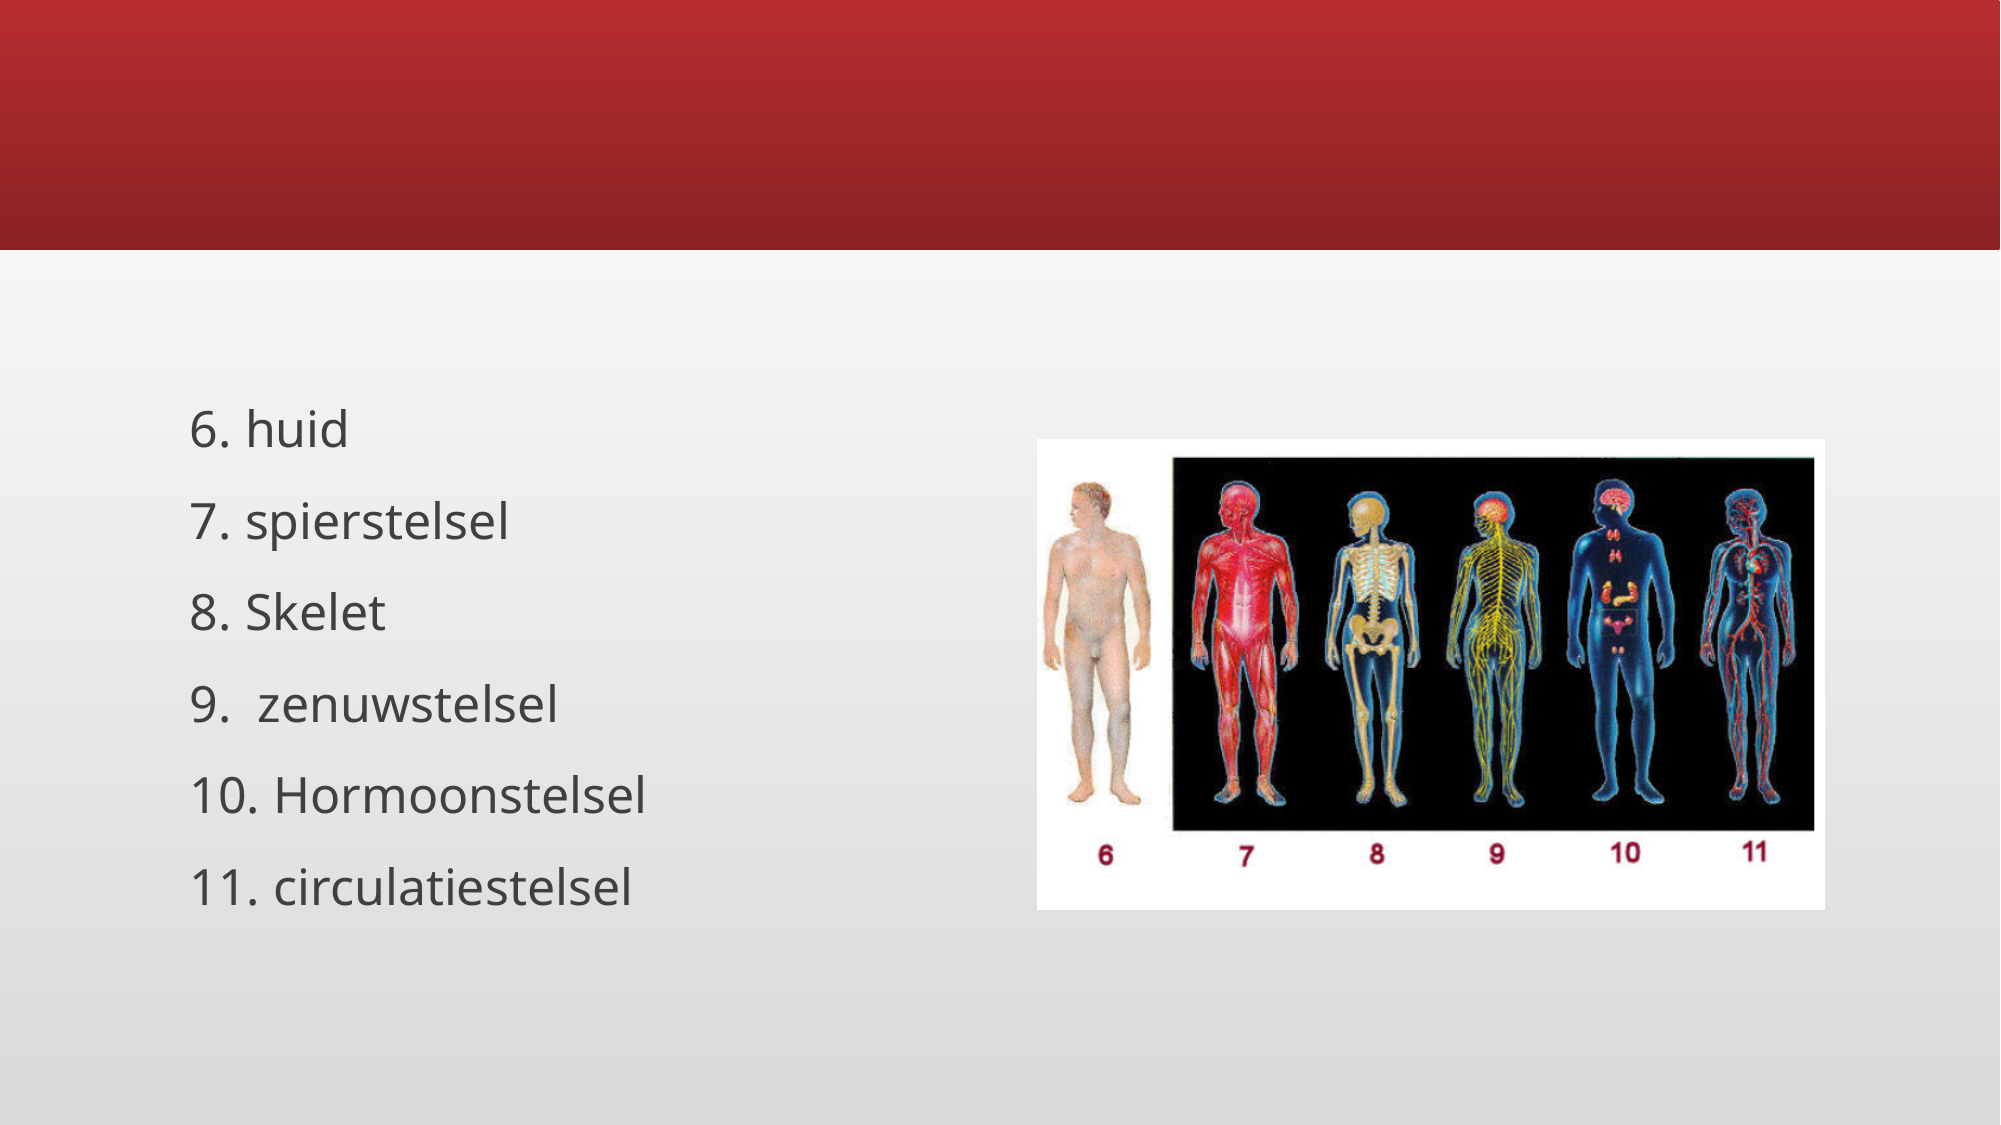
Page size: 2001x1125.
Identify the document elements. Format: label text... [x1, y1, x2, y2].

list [1037, 439, 1825, 910]
list 6. huid 7. spierstelsel 8. Skelet 9. zenuwstelsel 10. Hormoonstelsel 11. circulatiestelsel [174, 299, 963, 1050]
